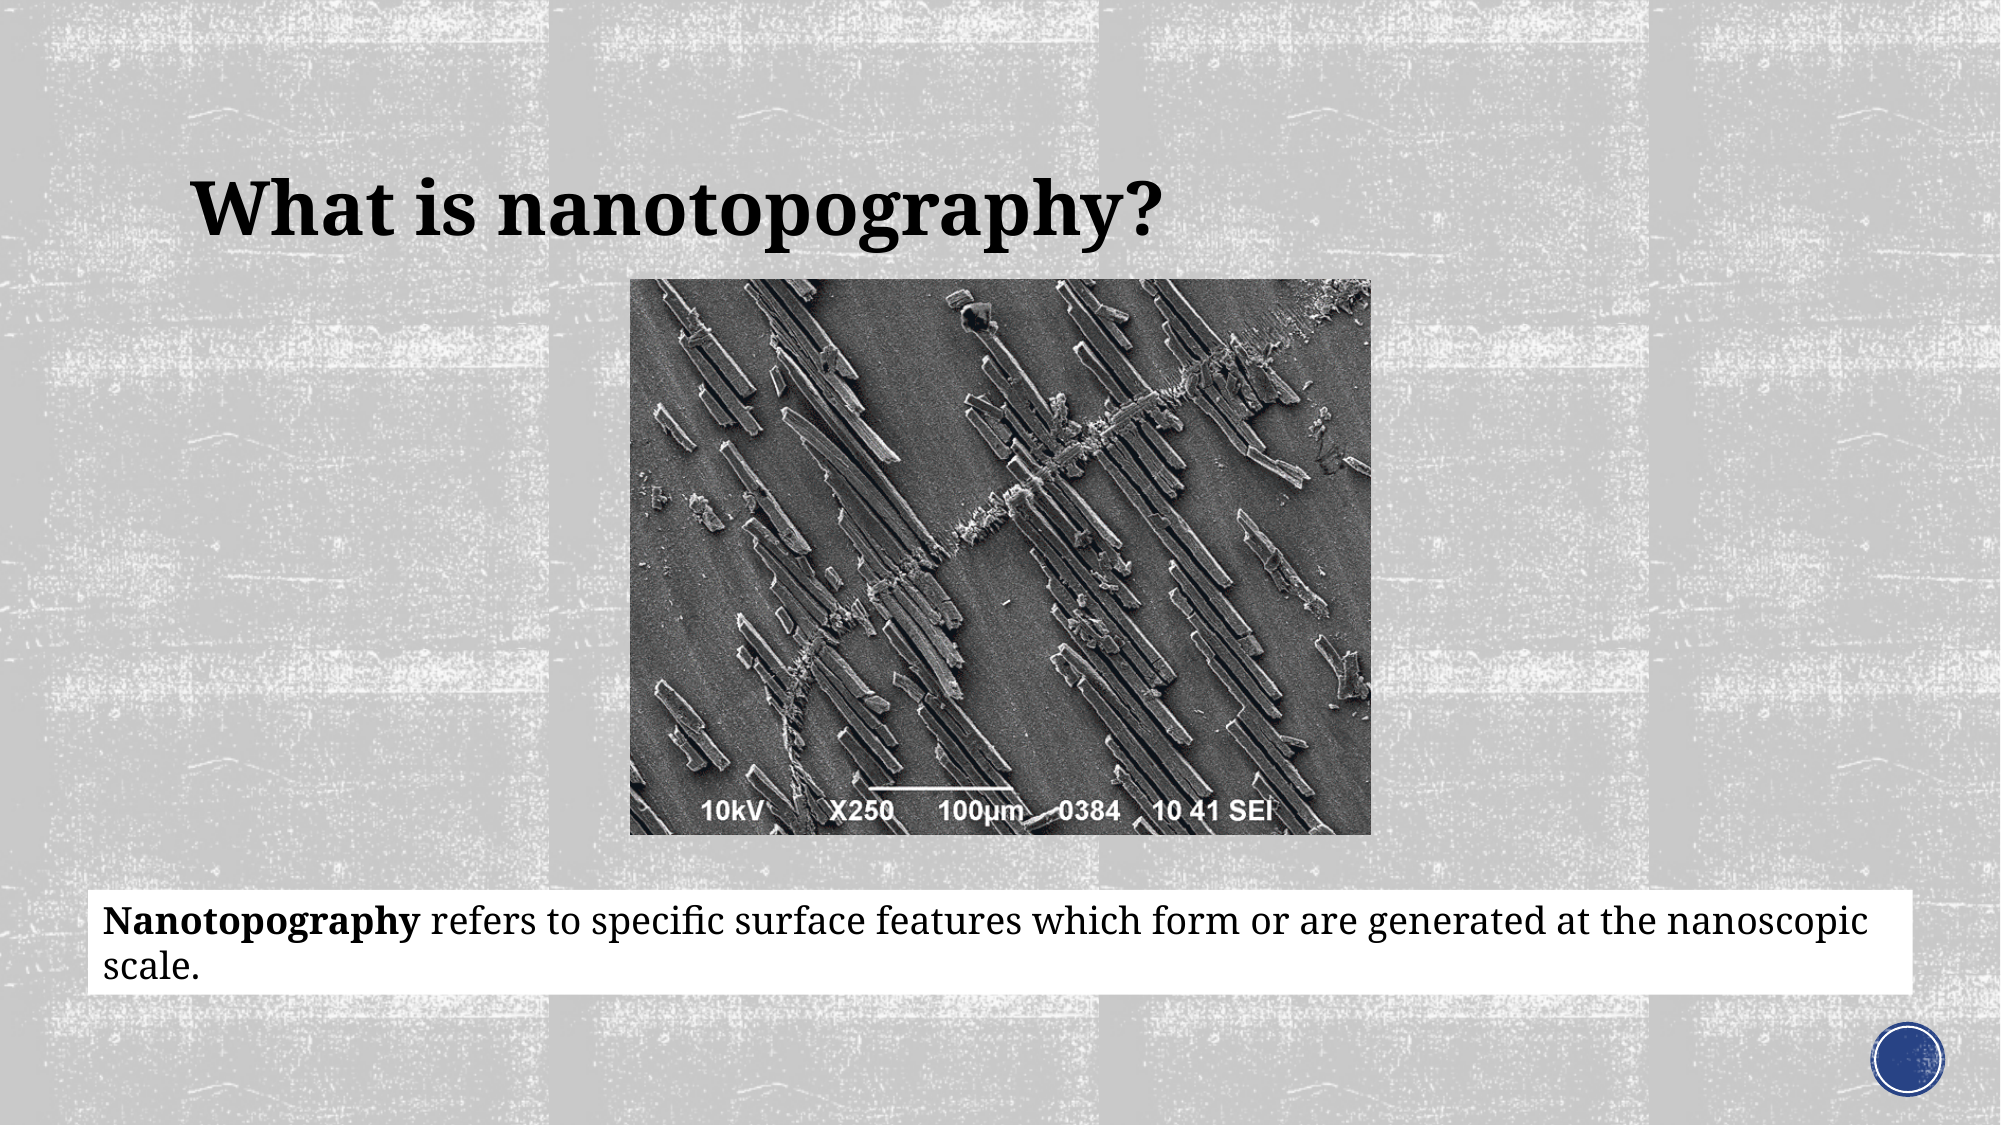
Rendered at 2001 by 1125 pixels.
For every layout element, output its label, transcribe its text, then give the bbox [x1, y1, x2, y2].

picture [630, 279, 1371, 835]
text_box Nanotopography refers to specific surface features which form or are generated at the nanoscopic scale. [88, 889, 1913, 995]
title What is nanotopography? [175, 79, 1826, 344]
